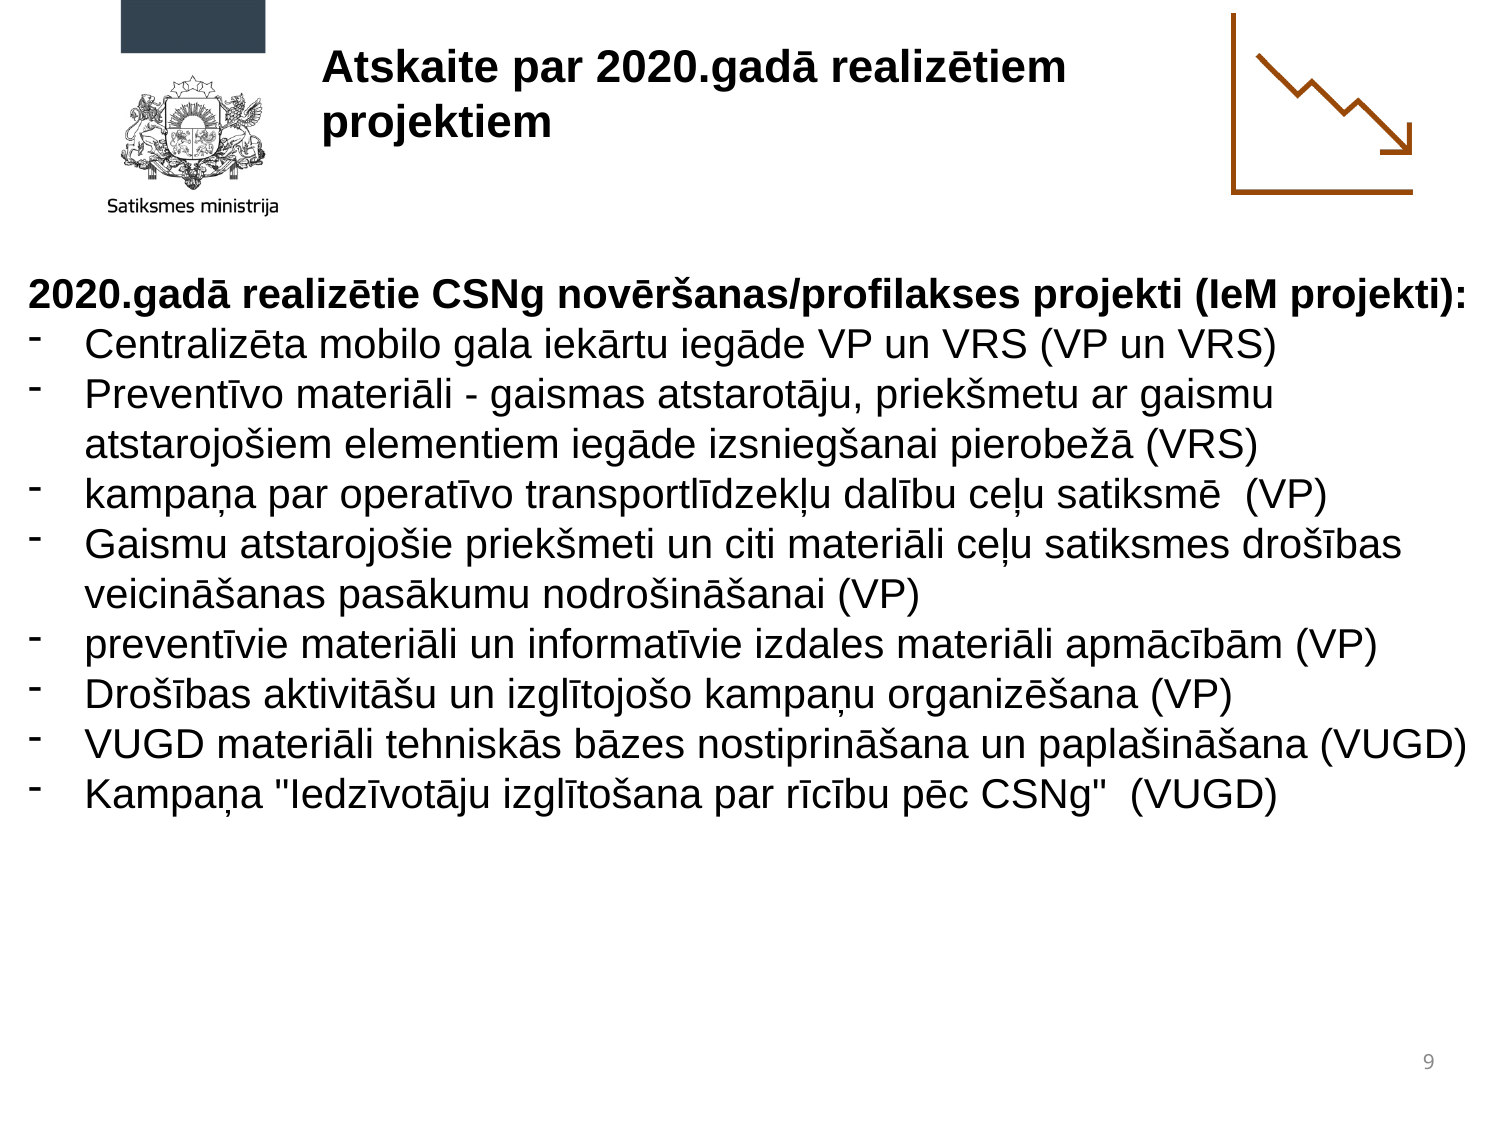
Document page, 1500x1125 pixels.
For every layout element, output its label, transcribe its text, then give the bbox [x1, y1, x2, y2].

picture [1192, 0, 1451, 233]
text_box Atskaite par 2020.gadā realizētiem projektiem [306, 29, 1187, 209]
picture [48, 0, 338, 209]
text_box 2020.gadā realizētie CSNg novēršanas/profilakses projekti (IeM projekti): Centralizēta mobilo gala iekārtu iegāde VP un VRS (VP un VRS) Preventīvo materiāli - gaismas atstarotāju, priekšmetu ar gaismu atstarojošiem elementiem iegāde izsniegšanai pierobežā (VRS) kampaņa par operatīvo transportlīdzekļu dalību ceļu satiksmē (VP) Gaismu atstarojošie priekšmeti un citi materiāli ceļu satiksmes drošības veicināšanas pasākumu nodrošināšanai (VP) preventīvie materiāli un informatīvie izdales materiāli apmācībām (VP) Drošības aktivitāšu un izglītojošo kampaņu organizēšana (VP) VUGD materiāli tehniskās bāzes nostiprināšana un paplašināšana (VUGD) Kampaņa "Iedzīvotāju izglītošana par rīcību pēc CSNg" (VUGD) [13, 209, 1500, 1125]
